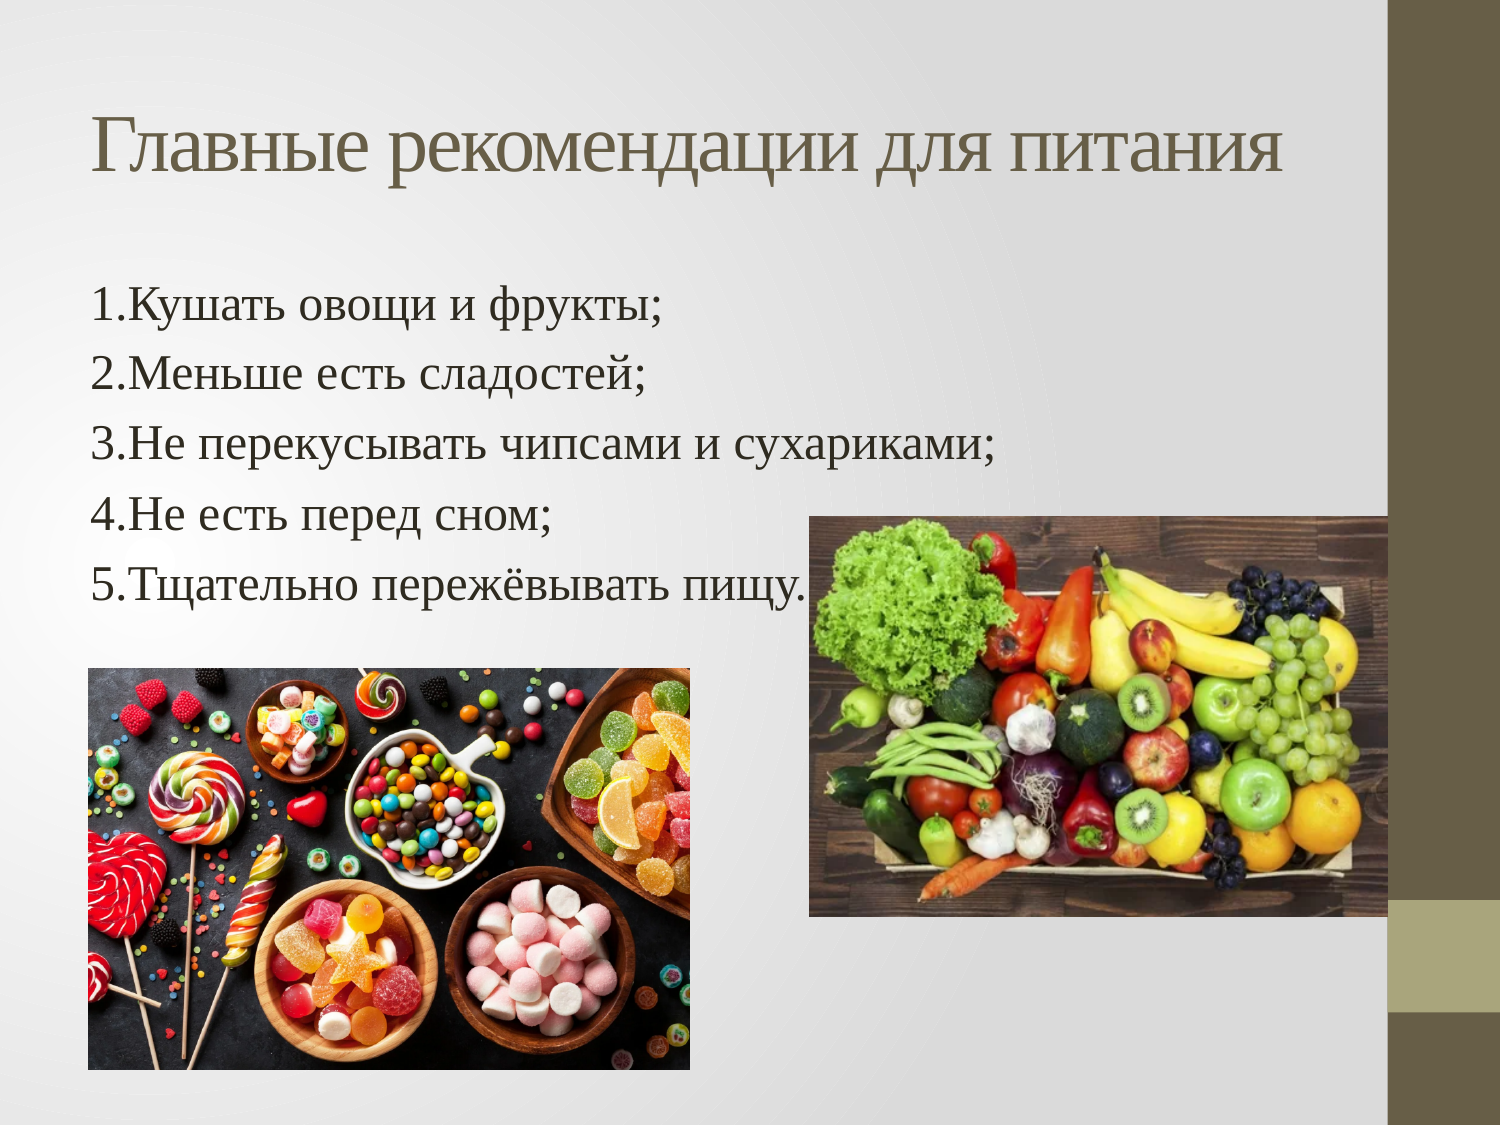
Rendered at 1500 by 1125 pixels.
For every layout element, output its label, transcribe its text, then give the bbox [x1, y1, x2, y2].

list 1.Кушать овощи и фрукты; 2.Меньше есть сладостей; 3.Не перекусывать чипсами и сухариками; 4.Не есть перед сном; 5.Тщательно пережёвывать пищу. [75, 262, 1325, 1050]
picture [808, 516, 1389, 918]
picture [87, 668, 691, 1070]
title Главные рекомендации для питания [75, 45, 1325, 233]
